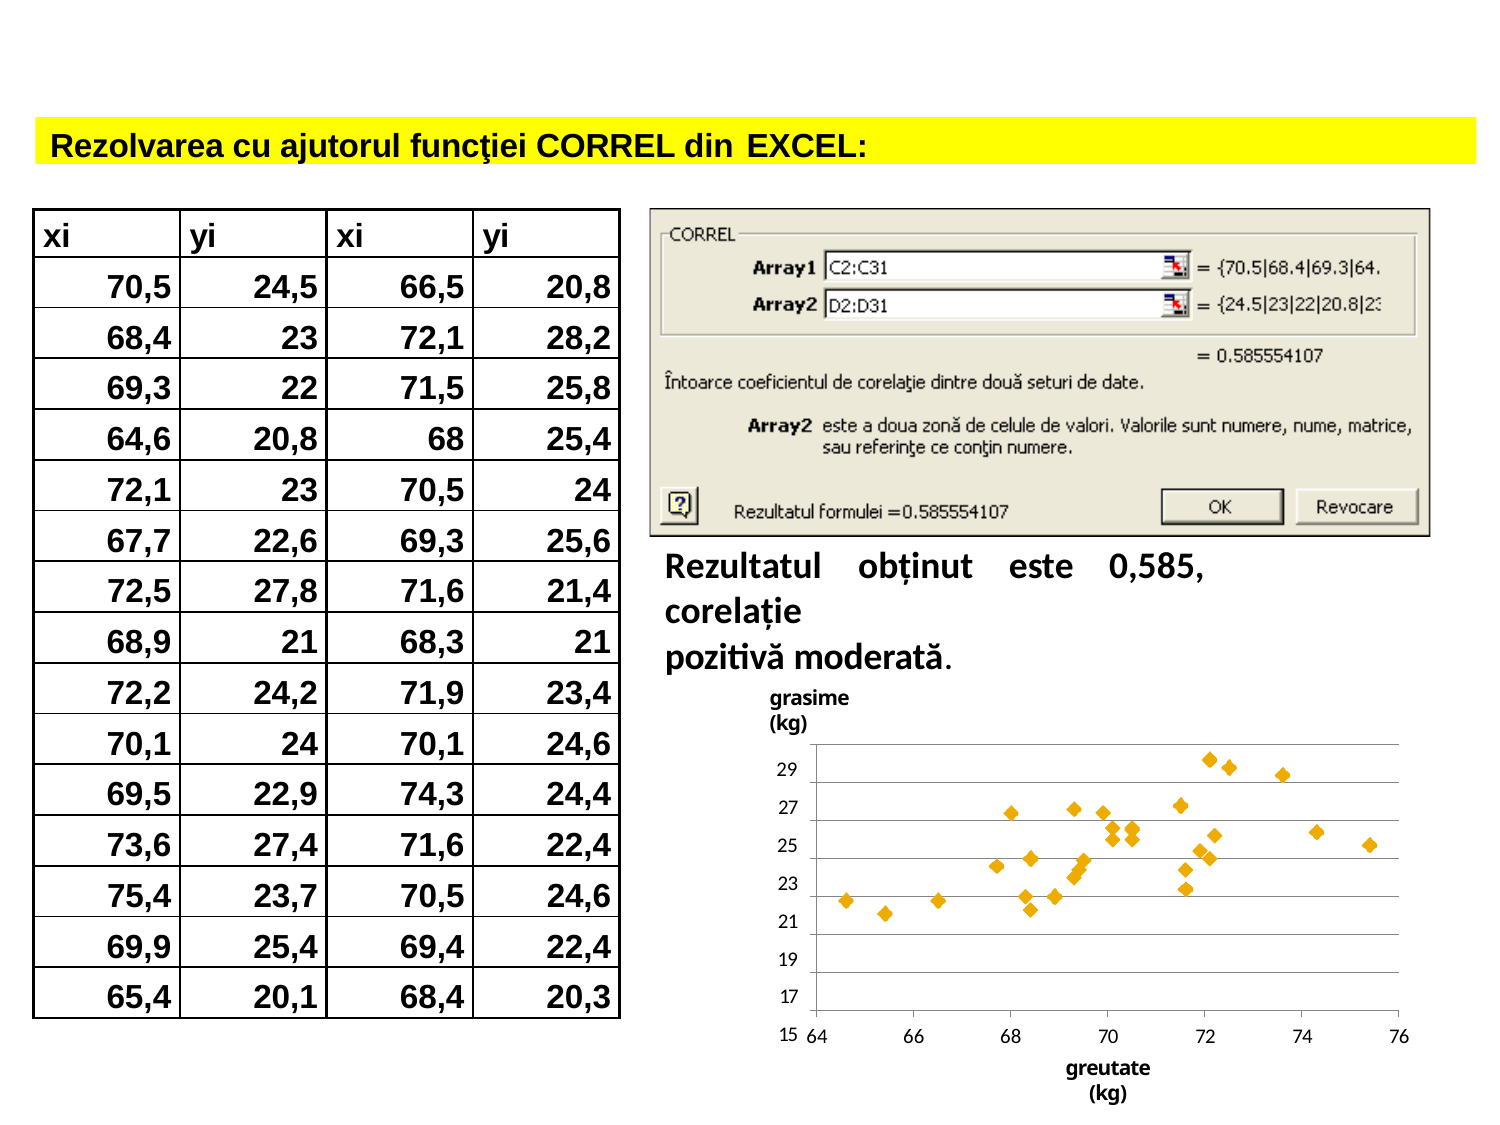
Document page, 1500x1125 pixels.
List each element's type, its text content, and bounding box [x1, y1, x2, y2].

table_cell 24,4 [474, 765, 618, 814]
table_cell 22 [181, 359, 325, 408]
table_cell 69,9 [35, 917, 179, 966]
table_cell 68,4 [35, 308, 179, 357]
table_cell 21 [181, 613, 325, 662]
table_header yi [181, 211, 325, 256]
table_cell 22,4 [474, 917, 618, 966]
table_cell 70,1 [328, 714, 472, 763]
table_cell 66,5 [328, 258, 472, 307]
table_cell 21,4 [474, 562, 618, 611]
table_cell 20,8 [474, 258, 618, 307]
table_cell 24,2 [181, 664, 325, 713]
table_cell 28,2 [474, 308, 618, 357]
table_cell 73,6 [35, 816, 179, 865]
table_cell 64,6 [35, 410, 179, 459]
text_box Rezolvarea cu ajutorul funcţiei CORREL din EXCEL: [35, 117, 1477, 164]
table_cell 71,6 [328, 816, 472, 865]
table_cell 75,4 [35, 867, 179, 916]
table_cell 25,6 [474, 511, 618, 560]
table_cell 23 [181, 308, 325, 357]
text_box Rezultatul obținut este 0,585, corelație pozitivă moderată. [662, 539, 1376, 677]
table_cell 68,3 [328, 613, 472, 662]
text_box 72 [1193, 1026, 1218, 1048]
table_cell 71,5 [328, 359, 472, 408]
table_cell 27,8 [181, 562, 325, 611]
table_cell 21 [474, 613, 618, 662]
table_cell 70,5 [35, 258, 179, 307]
table_cell 24 [474, 461, 618, 510]
text_box [649, 208, 1431, 537]
table_cell 69,5 [35, 765, 179, 814]
table_cell 71,9 [328, 664, 472, 713]
table_cell 70,5 [328, 461, 472, 510]
table_cell 71,6 [328, 562, 472, 611]
table_cell 25,4 [474, 410, 618, 459]
table_cell 22,6 [181, 511, 325, 560]
table_cell 70,5 [328, 867, 472, 916]
table_cell 23,4 [474, 664, 618, 713]
table_cell 23 [181, 461, 325, 510]
table_cell 67,7 [35, 511, 179, 560]
table_cell 24,6 [474, 867, 618, 916]
text_box 68 [998, 1026, 1025, 1048]
table_cell 24,6 [474, 714, 618, 763]
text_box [810, 744, 1400, 1018]
table_cell 72,2 [35, 664, 179, 713]
table_cell 24 [181, 714, 325, 763]
table_cell 25,4 [181, 917, 325, 966]
table_cell 25,8 [474, 359, 618, 408]
table_header xi [328, 211, 472, 256]
text_box 70 greutate (kg) [1047, 1026, 1169, 1105]
table_cell 20,8 [181, 410, 325, 459]
table_cell 68,9 [35, 613, 179, 662]
table_cell 72,1 [328, 308, 472, 357]
table_cell 69,3 [328, 511, 472, 560]
table_cell 24,5 [181, 258, 325, 307]
table_cell 68 [328, 410, 472, 459]
table_cell 65,4 [35, 968, 179, 1017]
table_cell 69,3 [35, 359, 179, 408]
table_cell 74,3 [328, 765, 472, 814]
table_cell 23,7 [181, 867, 325, 916]
table_header xi [35, 211, 179, 256]
text_box 74 [1290, 1026, 1315, 1048]
table_cell 22,9 [181, 765, 325, 814]
table_cell 68,4 [328, 968, 472, 1017]
table_header yi [474, 211, 618, 256]
table_cell 70,1 [35, 714, 179, 763]
text_box grasime (kg) 29 27 25 23 21 19 17 15 [767, 682, 883, 1046]
text_box 66 [901, 1026, 928, 1048]
table_cell 22,4 [474, 816, 618, 865]
table_cell 69,4 [328, 917, 472, 966]
table_cell 20,1 [181, 968, 325, 1017]
table_cell 72,1 [35, 461, 179, 510]
table_cell 72,5 [35, 562, 179, 611]
table_cell 27,4 [181, 816, 325, 865]
table_cell 20,3 [474, 968, 618, 1017]
text_box 76 [1387, 1020, 1412, 1048]
